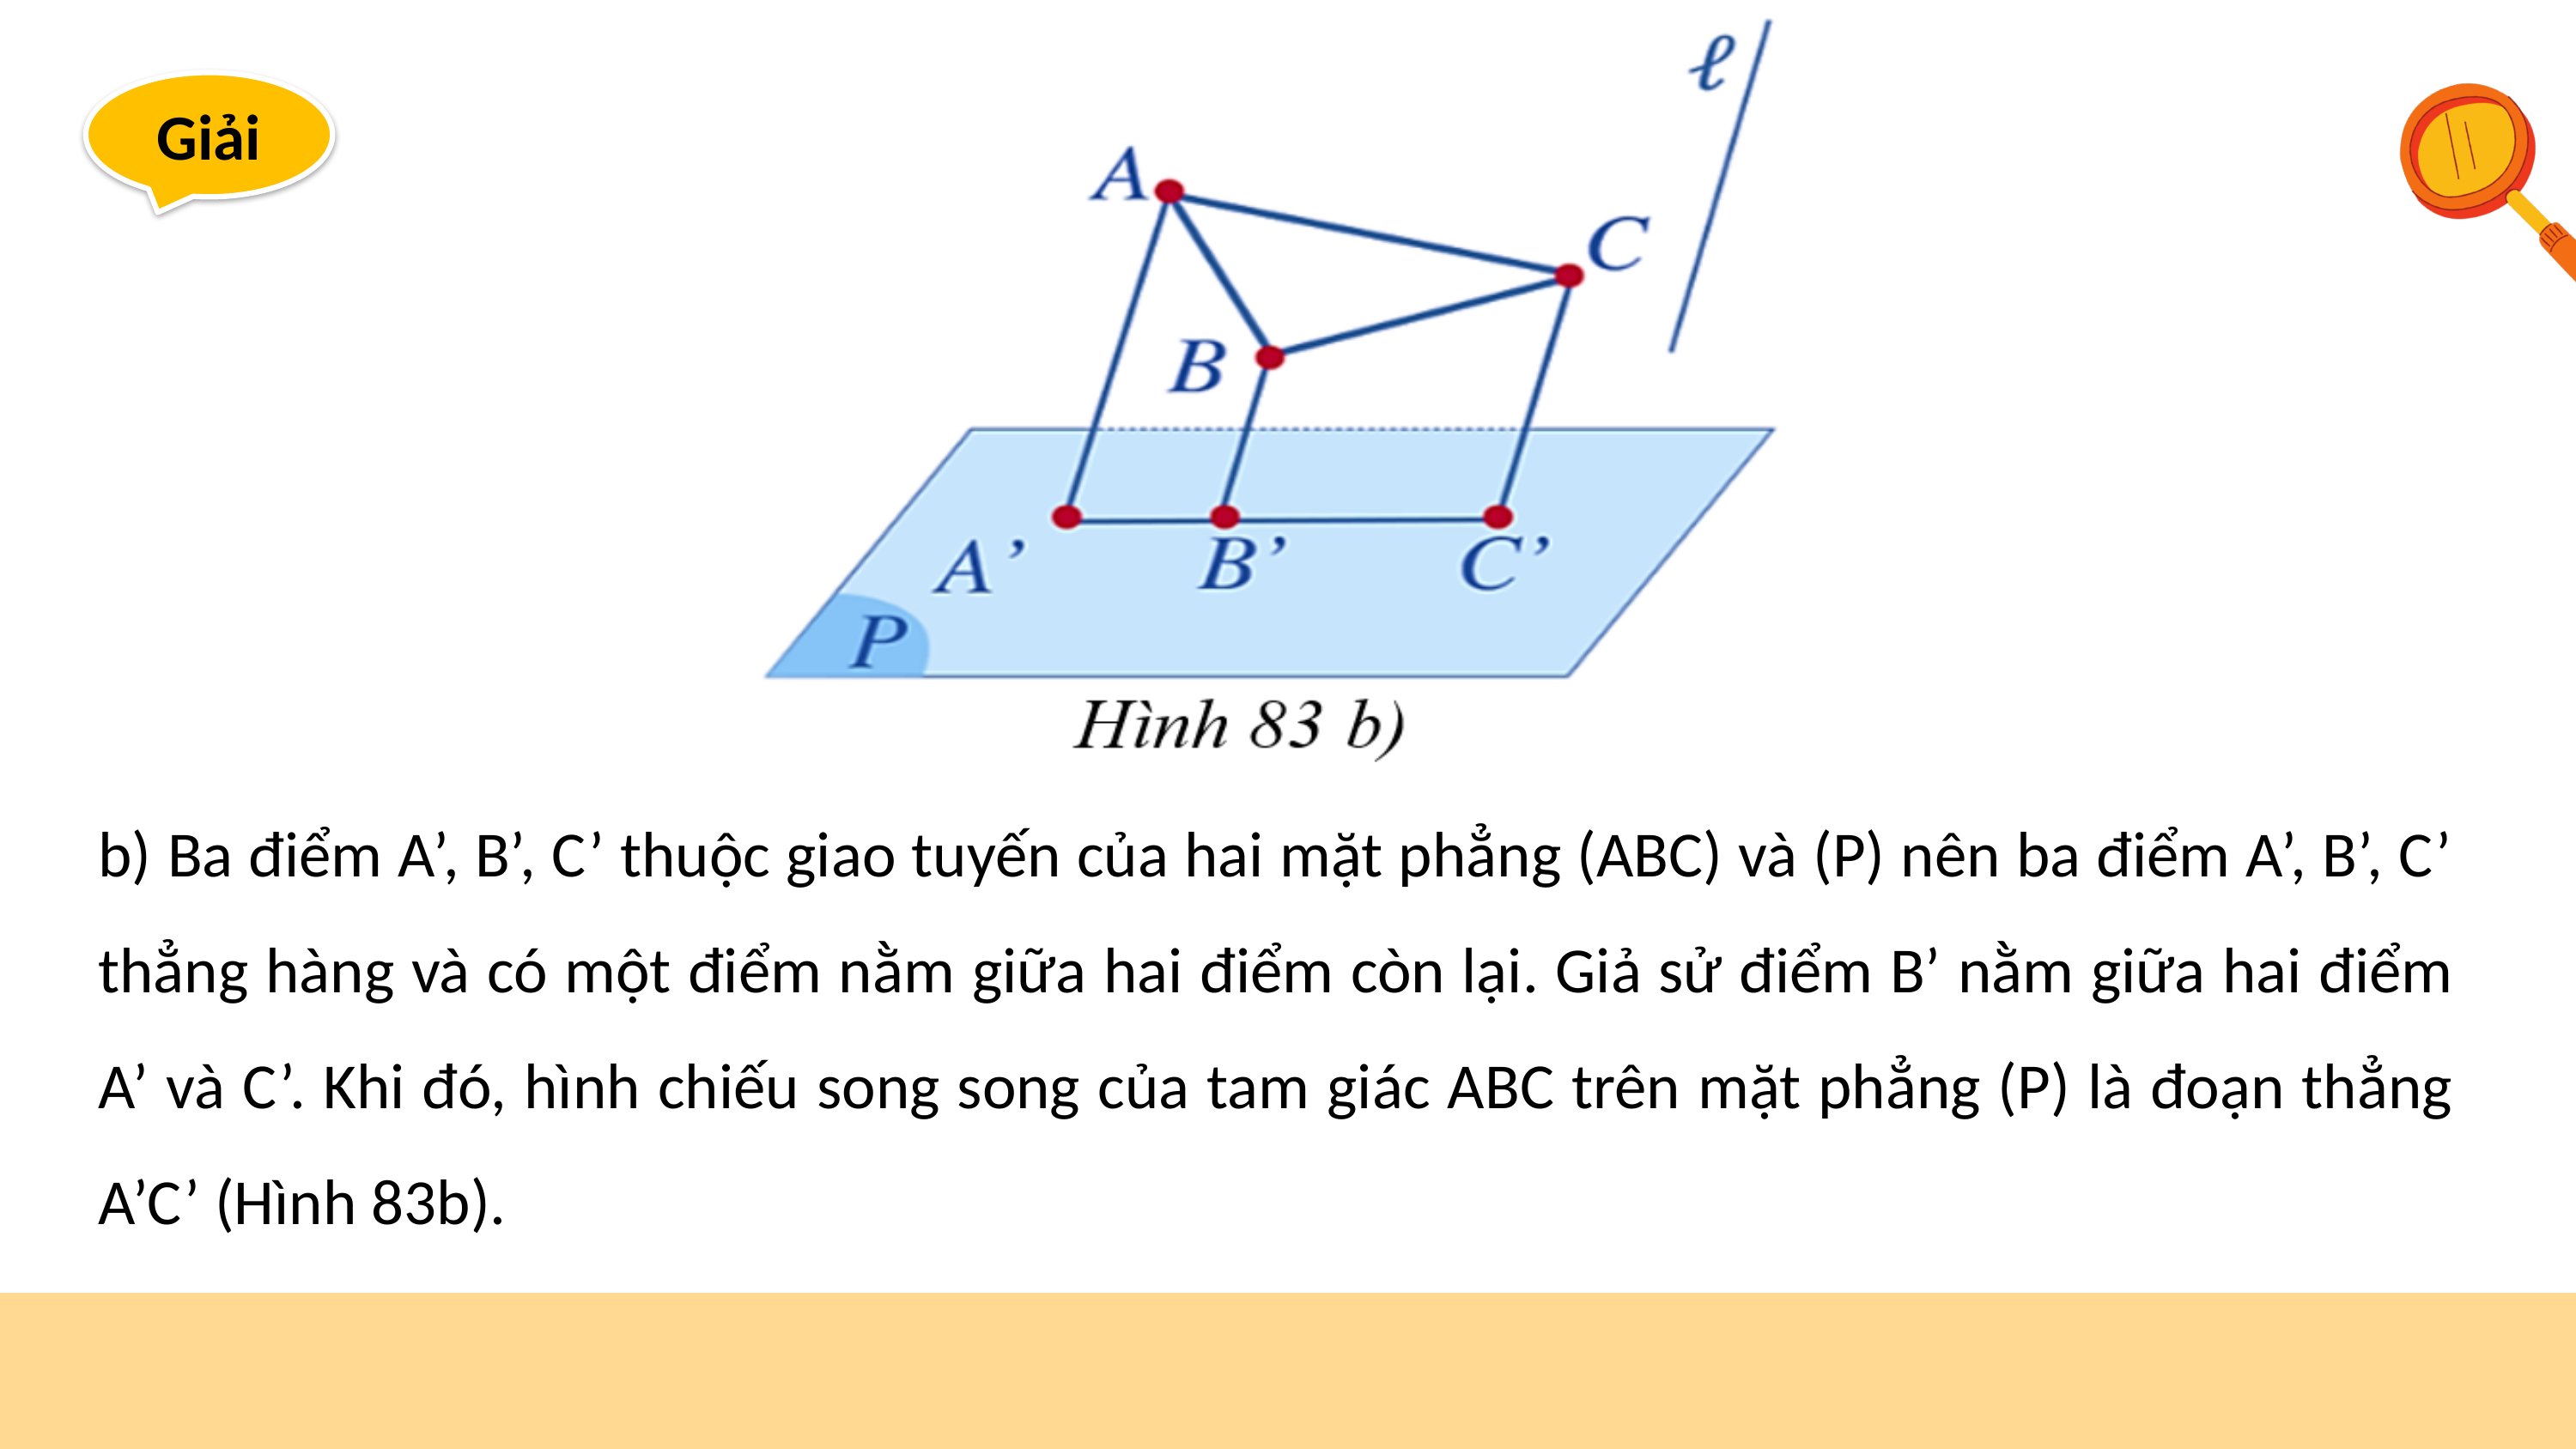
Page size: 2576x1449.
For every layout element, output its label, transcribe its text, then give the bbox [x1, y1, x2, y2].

picture [2384, 58, 2576, 336]
picture [740, 15, 1814, 768]
text_box Giải [82, 70, 336, 215]
text_box b) Ba điểm A’, B’, C’ thuộc giao tuyến của hai mặt phẳng (ABC) và (P) nên ba điểm A’, B’, C’ thẳng hàng và có một điểm nằm giữa hai điểm còn lại. Giả sử điểm B’ nằm giữa hai điểm A’ và C’. Khi đó, hình chiếu song song của tam giác ABC trên mặt phẳng (P) là đoạn thẳng A’C’ (Hình 83b). [85, 767, 2469, 1244]
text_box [0, 1292, 2576, 1449]
